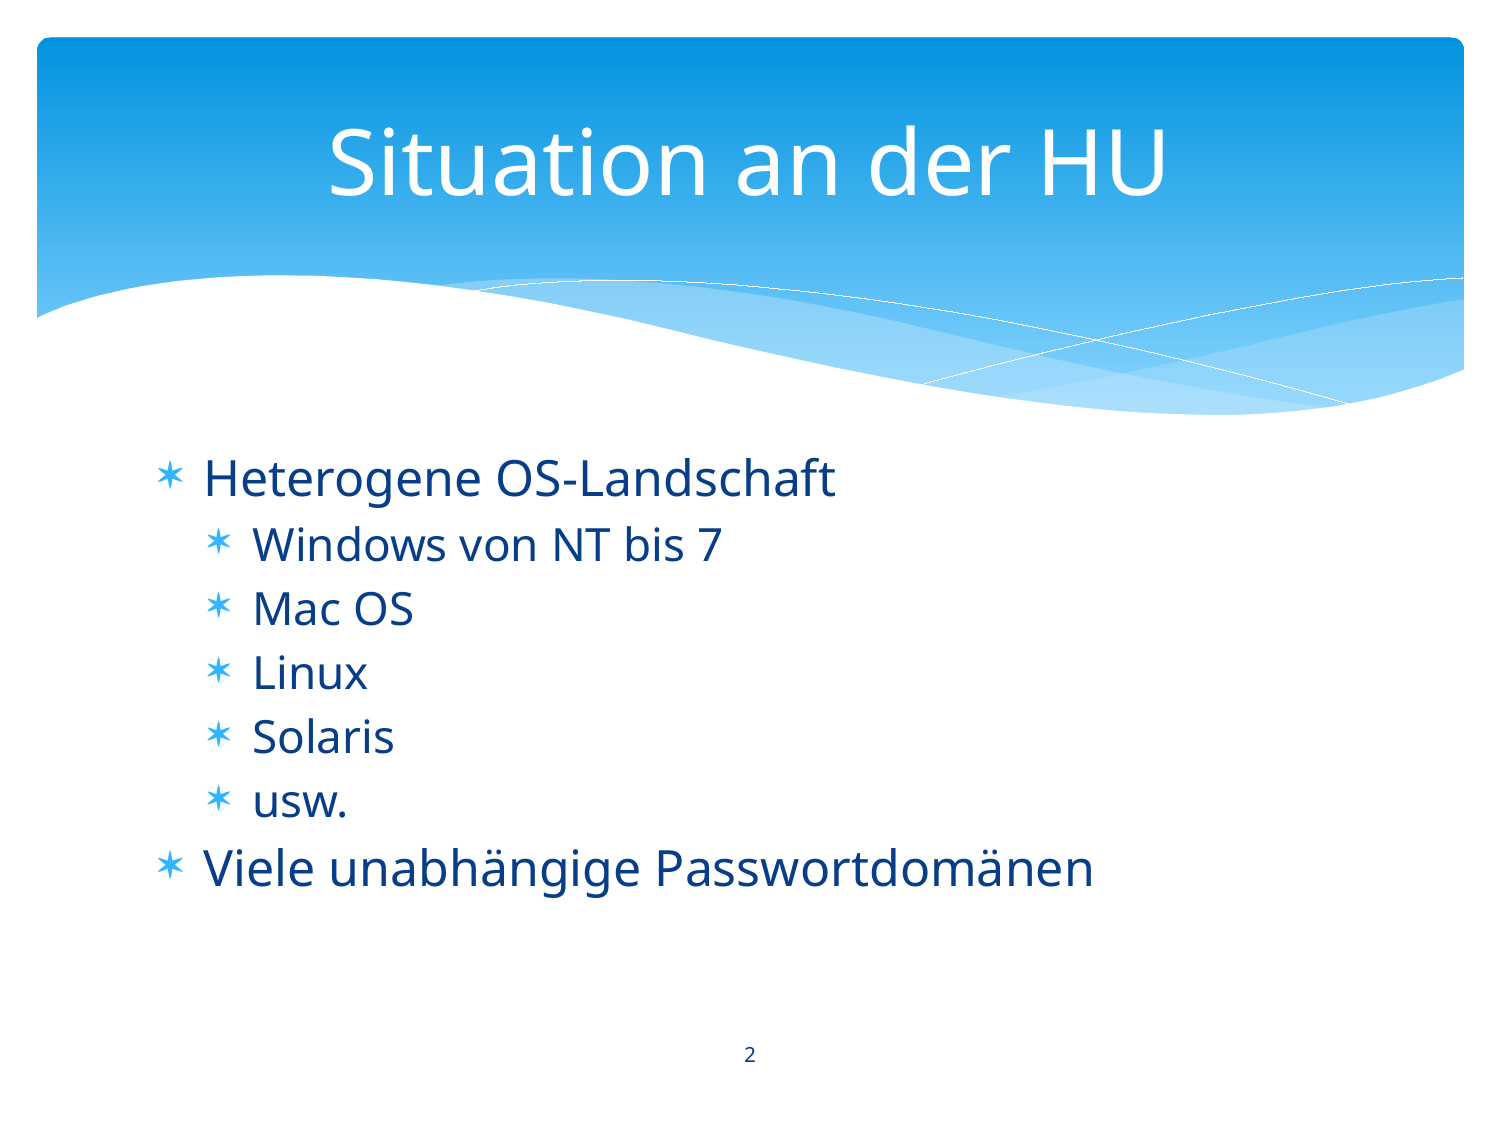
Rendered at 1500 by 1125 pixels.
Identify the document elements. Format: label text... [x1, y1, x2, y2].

slide_number 2 [654, 1025, 846, 1086]
title Situation an der HU [75, 55, 1425, 261]
list Heterogene OS-Landschaft Windows von NT bis 7 Mac OS Linux Solaris usw. Viele unabhängige Passwortdomänen [143, 438, 1359, 1005]
